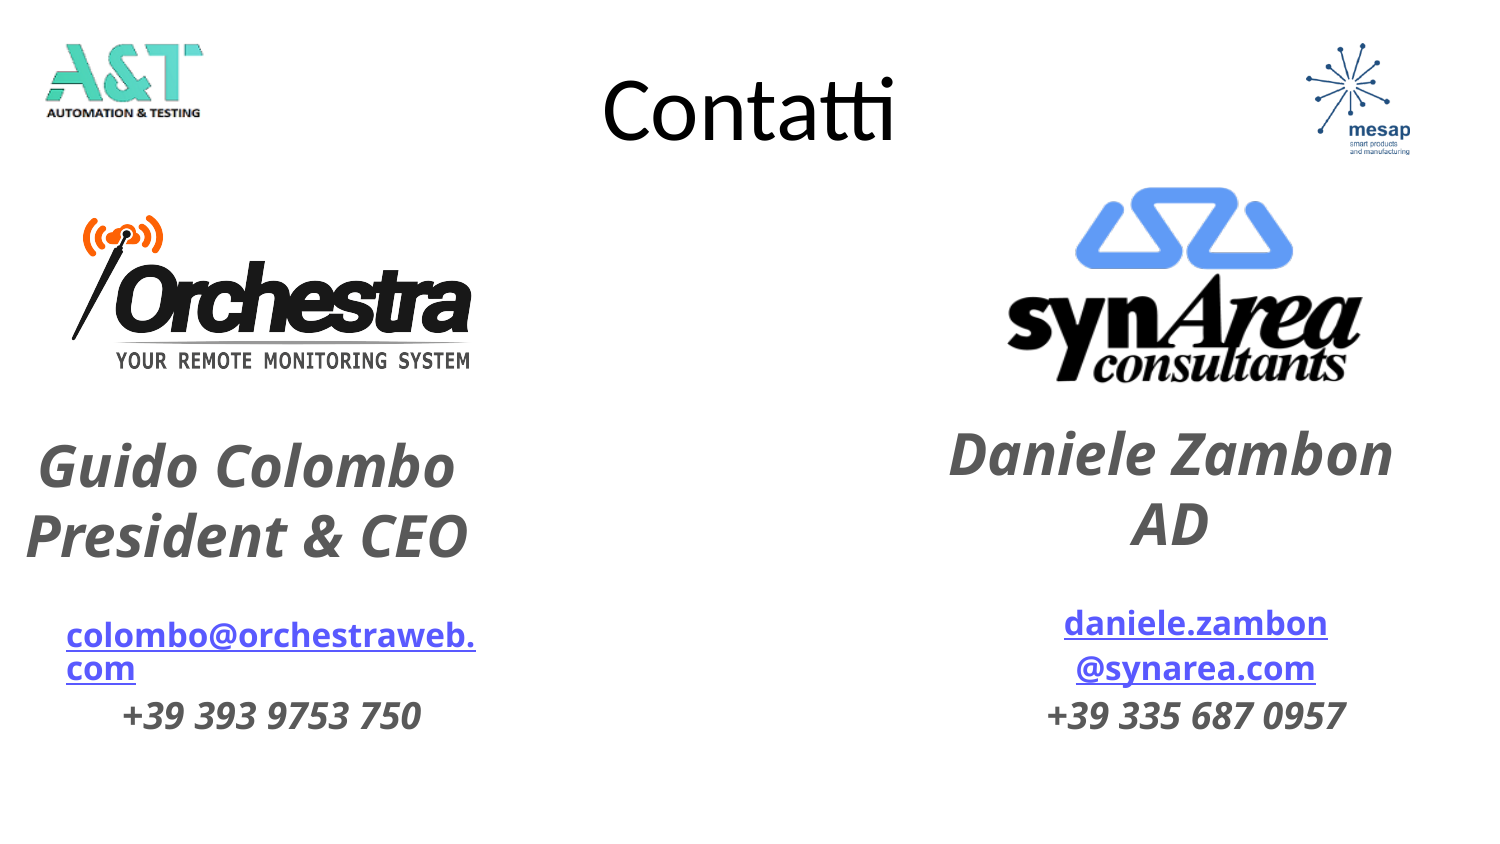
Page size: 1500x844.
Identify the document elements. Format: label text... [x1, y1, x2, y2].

text_box Daniele Zambon AD [933, 409, 1410, 615]
picture [1306, 43, 1410, 155]
picture [69, 213, 475, 372]
text_box colombo@orchestraweb.com +39 393 9753 750 [51, 606, 492, 712]
text_box daniele.zambon@synarea.com +39 335 687 0957 [975, 594, 1417, 745]
text_box Guido Colombo President & CEO [10, 421, 484, 577]
picture [44, 43, 205, 124]
picture [1007, 174, 1364, 392]
title Contatti [75, 33, 1425, 175]
